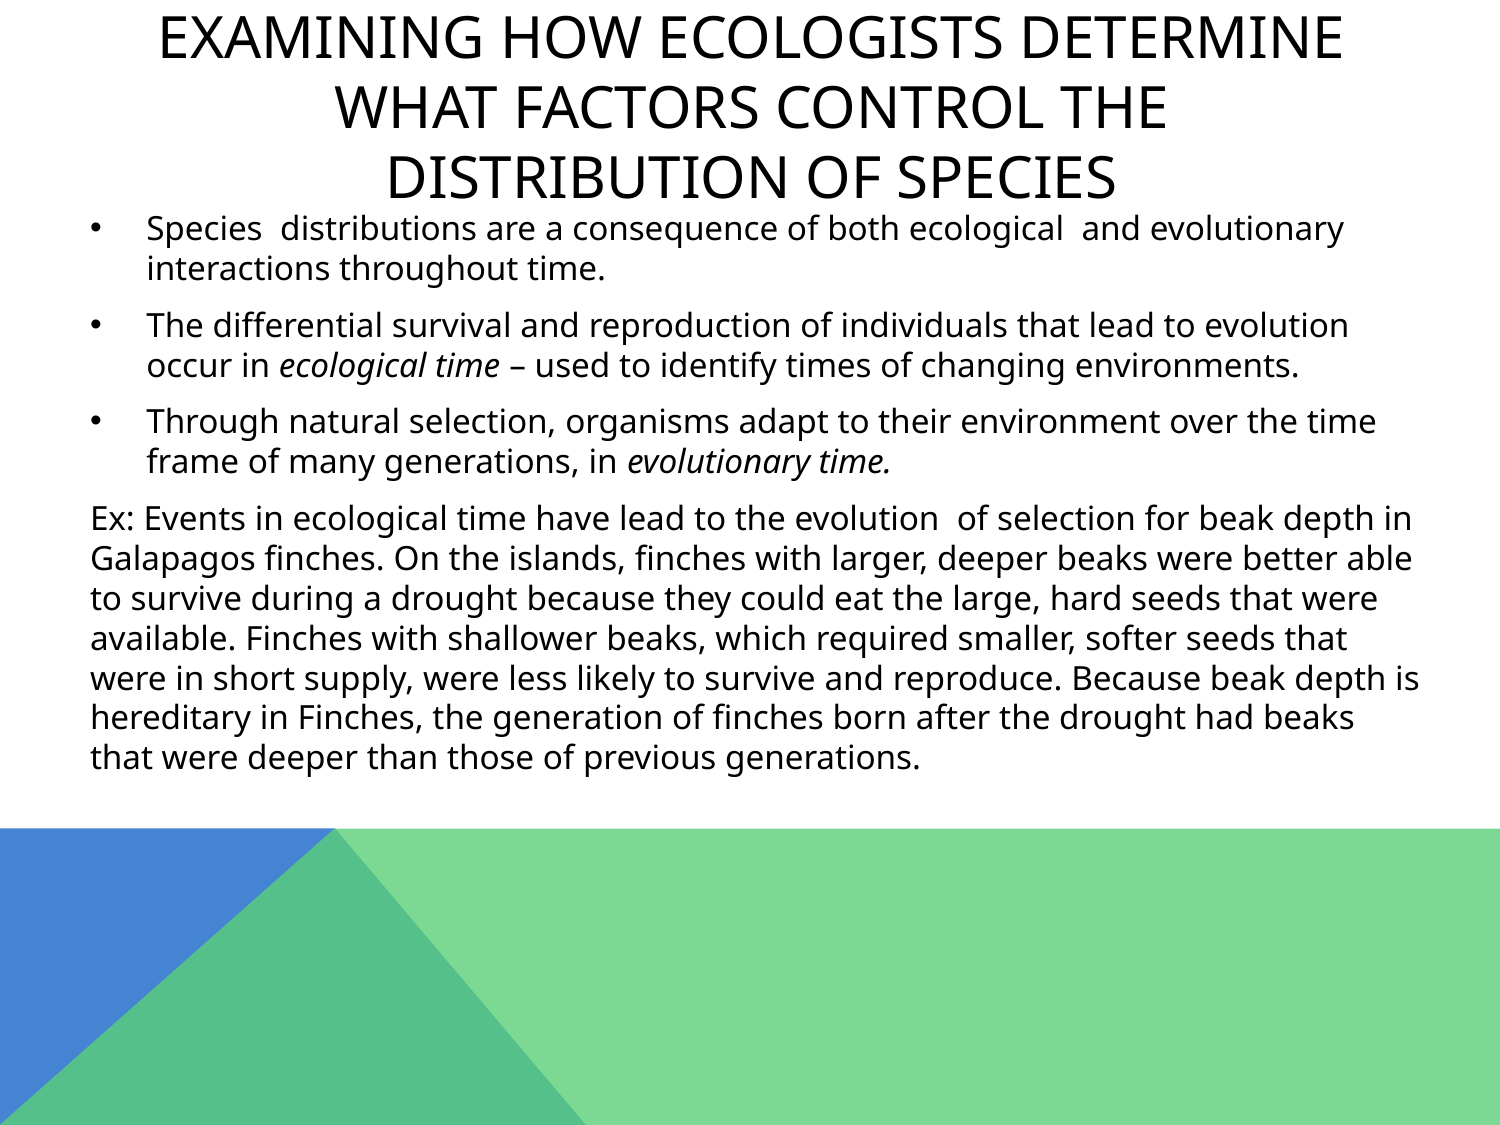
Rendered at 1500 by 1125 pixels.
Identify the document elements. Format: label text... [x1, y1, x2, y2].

list Species distributions are a consequence of both ecological and evolutionary interactions throughout time. The differential survival and reproduction of individuals that lead to evolution occur in ecological time – used to identify times of changing environments. Through natural selection, organisms adapt to their environment over the time frame of many generations, in evolutionary time. Ex: Events in ecological time have lead to the evolution of selection for beak depth in Galapagos finches. On the islands, finches with larger, deeper beaks were better able to survive during a drought because they could eat the large, hard seeds that were available. Finches with shallower beaks, which required smaller, softer seeds that were in short supply, were less likely to survive and reproduce. Because beak depth is hereditary in Finches, the generation of finches born after the drought had beaks that were deeper than those of previous generations. [75, 200, 1438, 813]
title Examining how ecologists determine what factors control the distribution of species [135, 60, 1369, 150]
